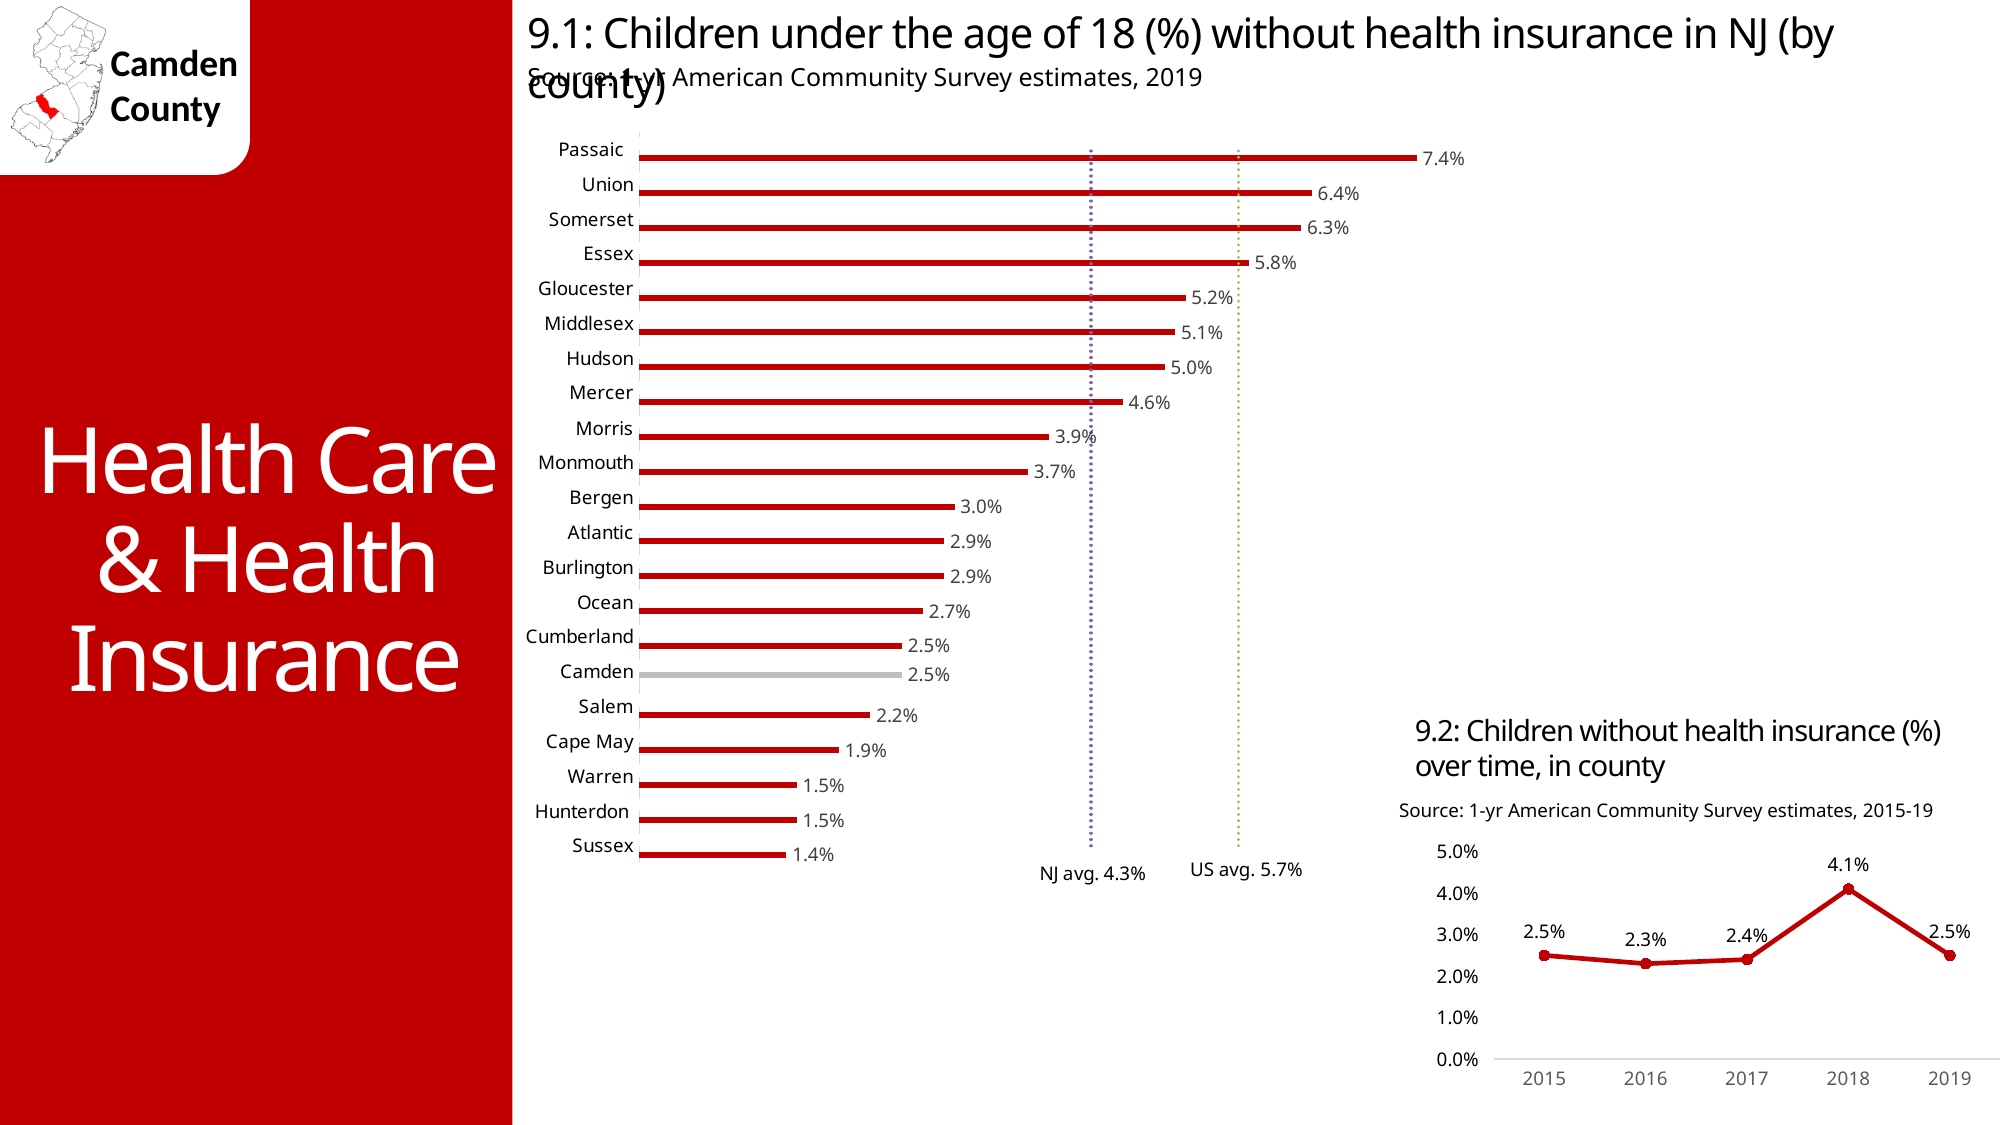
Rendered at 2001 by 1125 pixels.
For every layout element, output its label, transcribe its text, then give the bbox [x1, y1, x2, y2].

text_box 9.1: Children under the age of 18 (%) without health insurance in NJ (by county) [512, 0, 1992, 115]
picture [11, 6, 106, 112]
text_box 9.2: Children without health insurance (%) over time, in county [1516, 705, 1988, 790]
chart [515, 88, 2000, 1098]
text_box Source: 1-yr American Community Survey estimates, 2019 [512, 54, 1891, 100]
text_box Health Care & Health Insurance [0, 112, 510, 1013]
text_box Source: 1-yr American Community Survey estimates, 2015-19 [1516, 791, 1948, 829]
